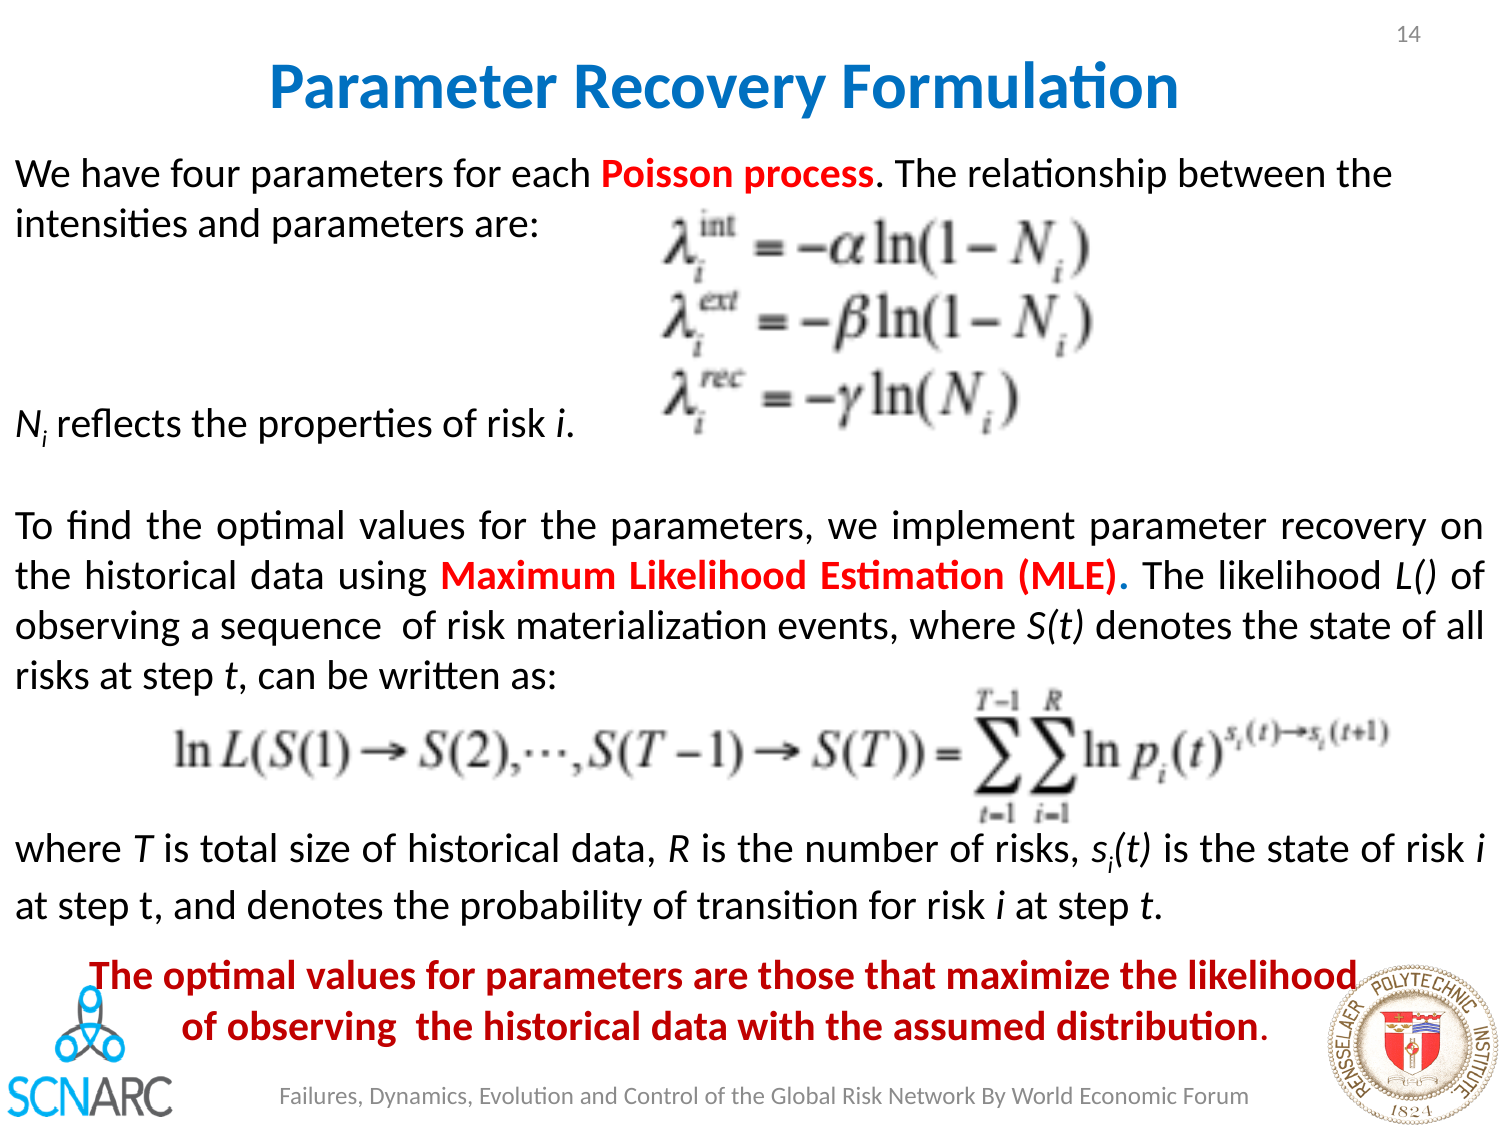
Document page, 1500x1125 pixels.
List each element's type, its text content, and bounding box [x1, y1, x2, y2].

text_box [168, 672, 1398, 828]
picture [1324, 962, 1500, 1125]
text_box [654, 265, 1098, 363]
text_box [655, 342, 1022, 440]
slide_number 14 [1098, 2, 1437, 62]
picture [0, 978, 185, 1125]
text_box Parameter Recovery Formulation [100, 34, 1350, 129]
footer Failures, Dynamics, Evolution and Control of the Global Risk Network By World Economic Forum [225, 1101, 1306, 1125]
text_box The optimal values for parameters are those that maximize the likelihood of observing the historical data with the assumed distribution. [73, 940, 1375, 1101]
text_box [655, 191, 1094, 265]
